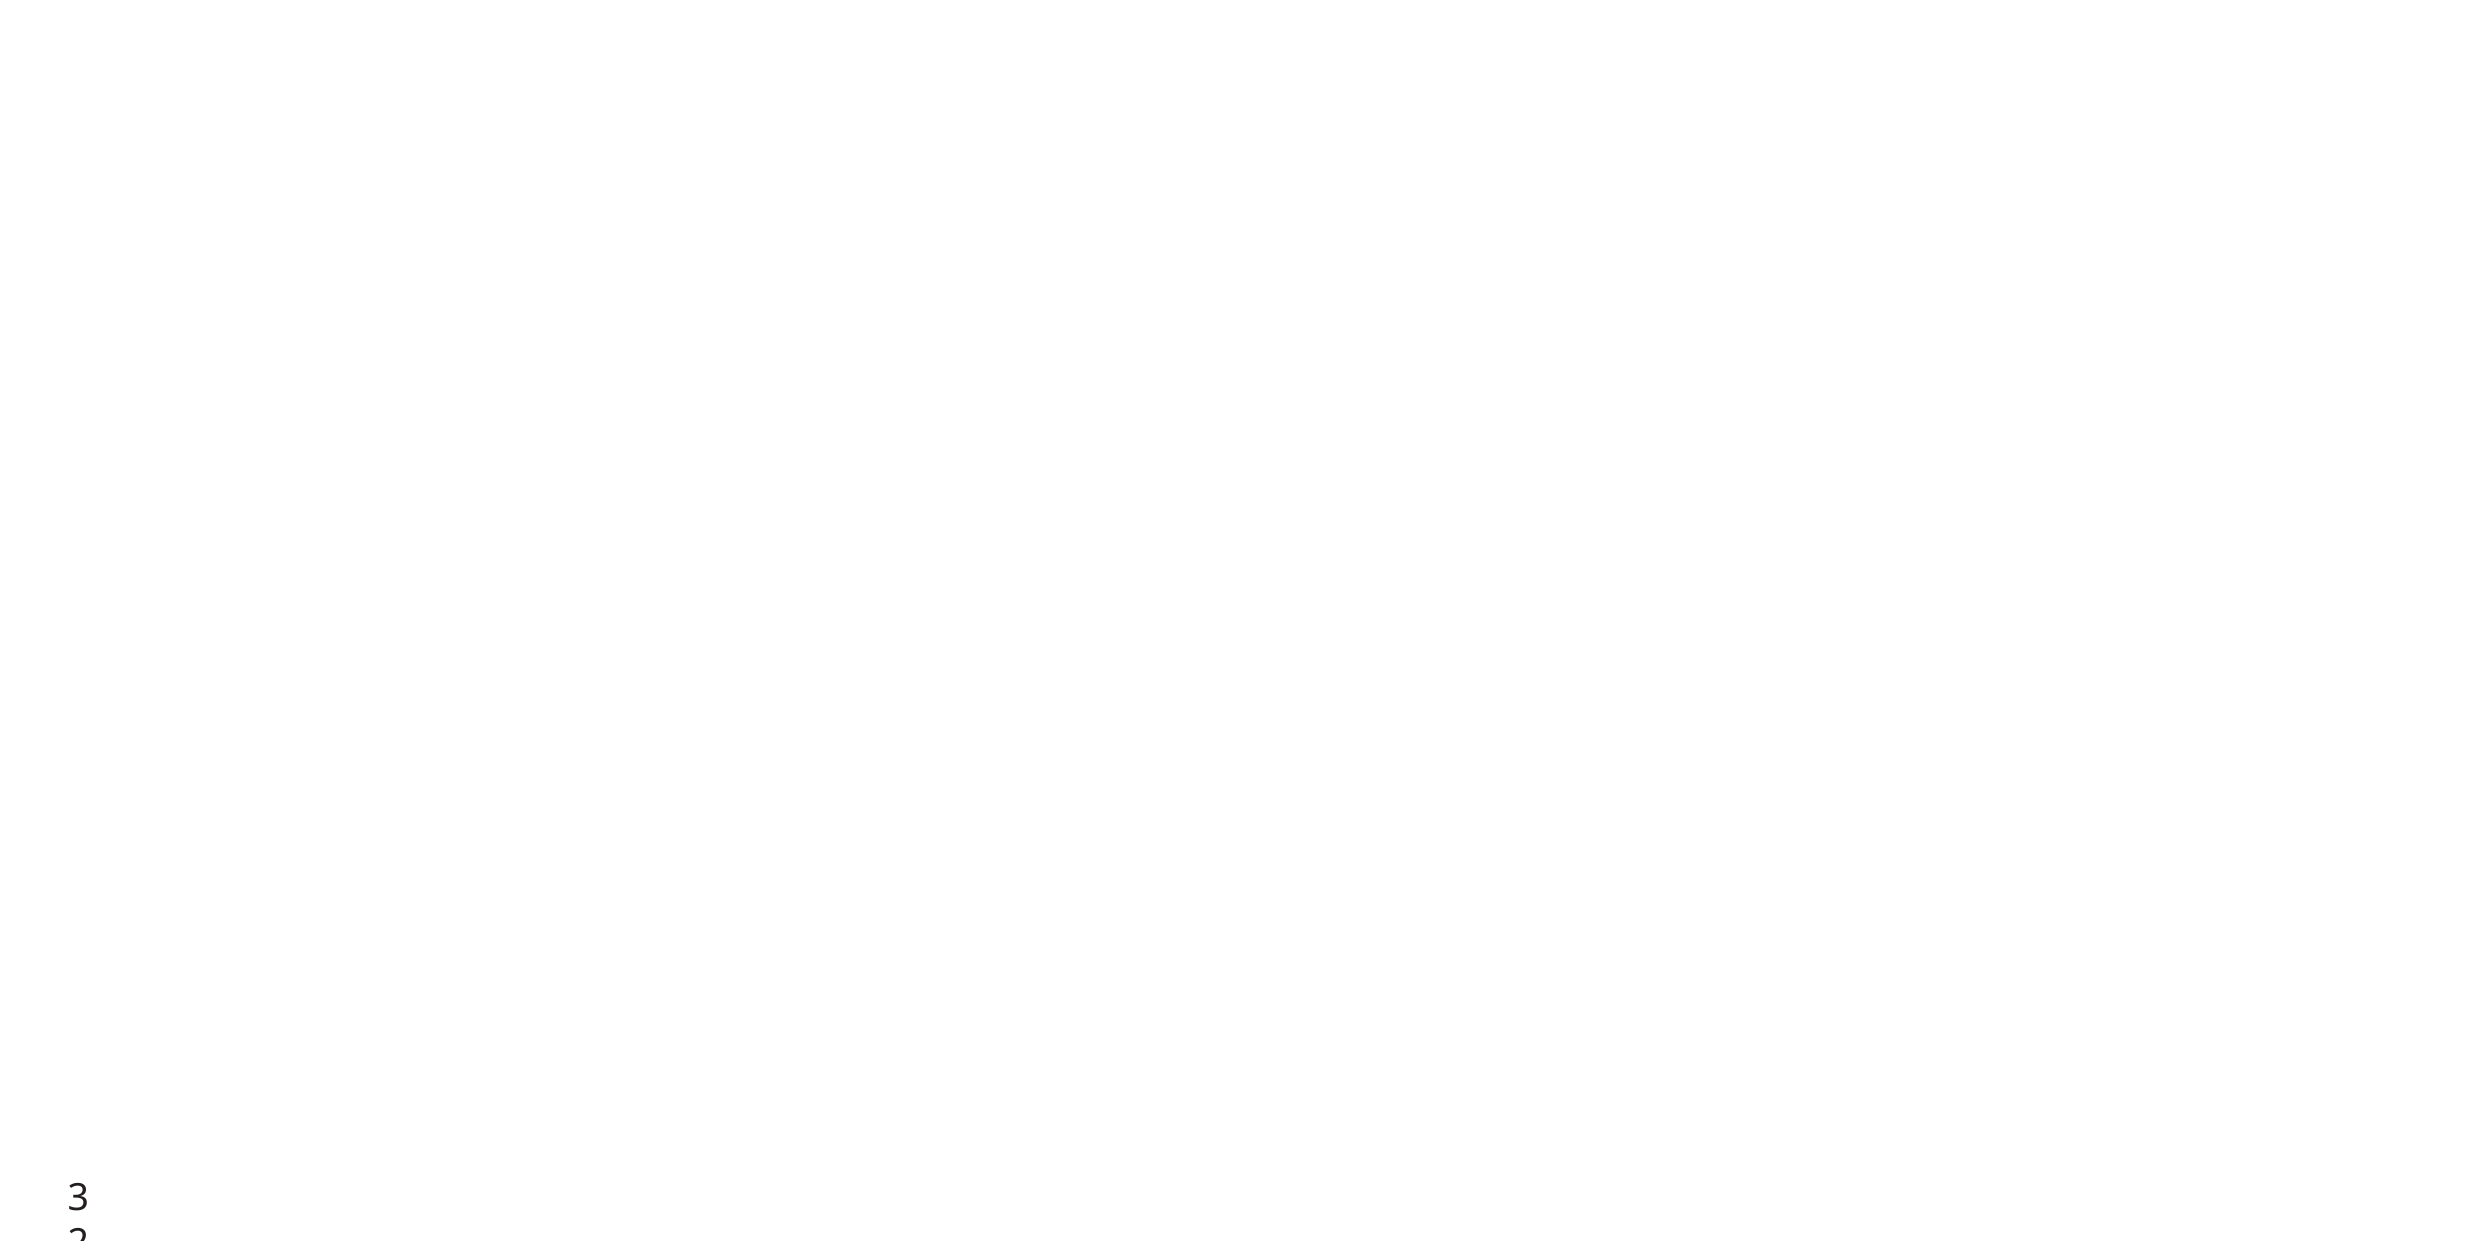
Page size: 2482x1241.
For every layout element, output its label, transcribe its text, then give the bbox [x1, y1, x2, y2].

text_box 32 [65, 1171, 106, 1241]
